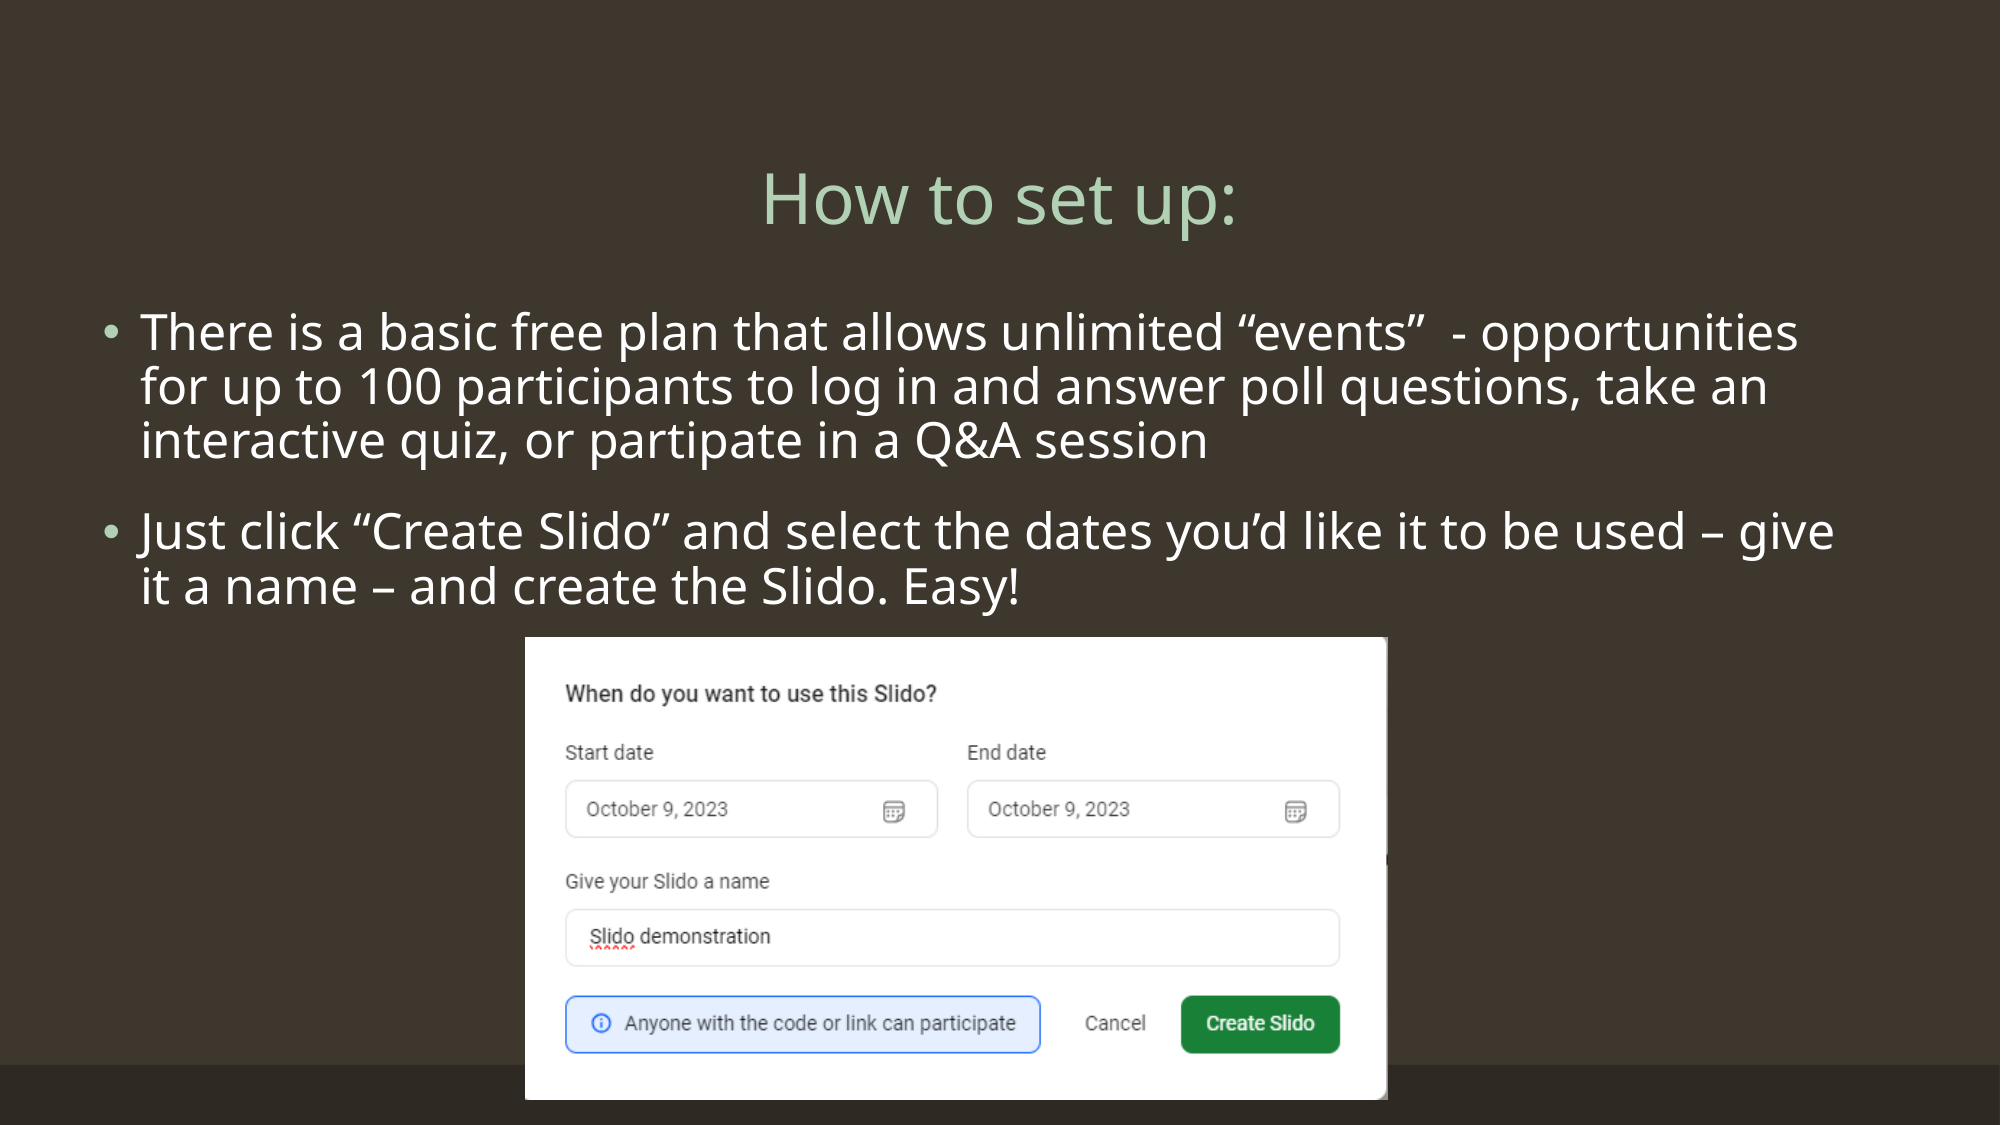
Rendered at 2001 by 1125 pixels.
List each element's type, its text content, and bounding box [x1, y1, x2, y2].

list There is a basic free plan that allows unlimited “events” - opportunities for up to 100 participants to log in and answer poll questions, take an interactive quiz, or partipate in a Q&A session Just click “Create Slido” and select the dates you’d like it to be used – give it a name – and create the Slido. Easy! [87, 299, 1863, 1014]
title How to set up: [137, 59, 1863, 248]
picture [524, 637, 1388, 1100]
